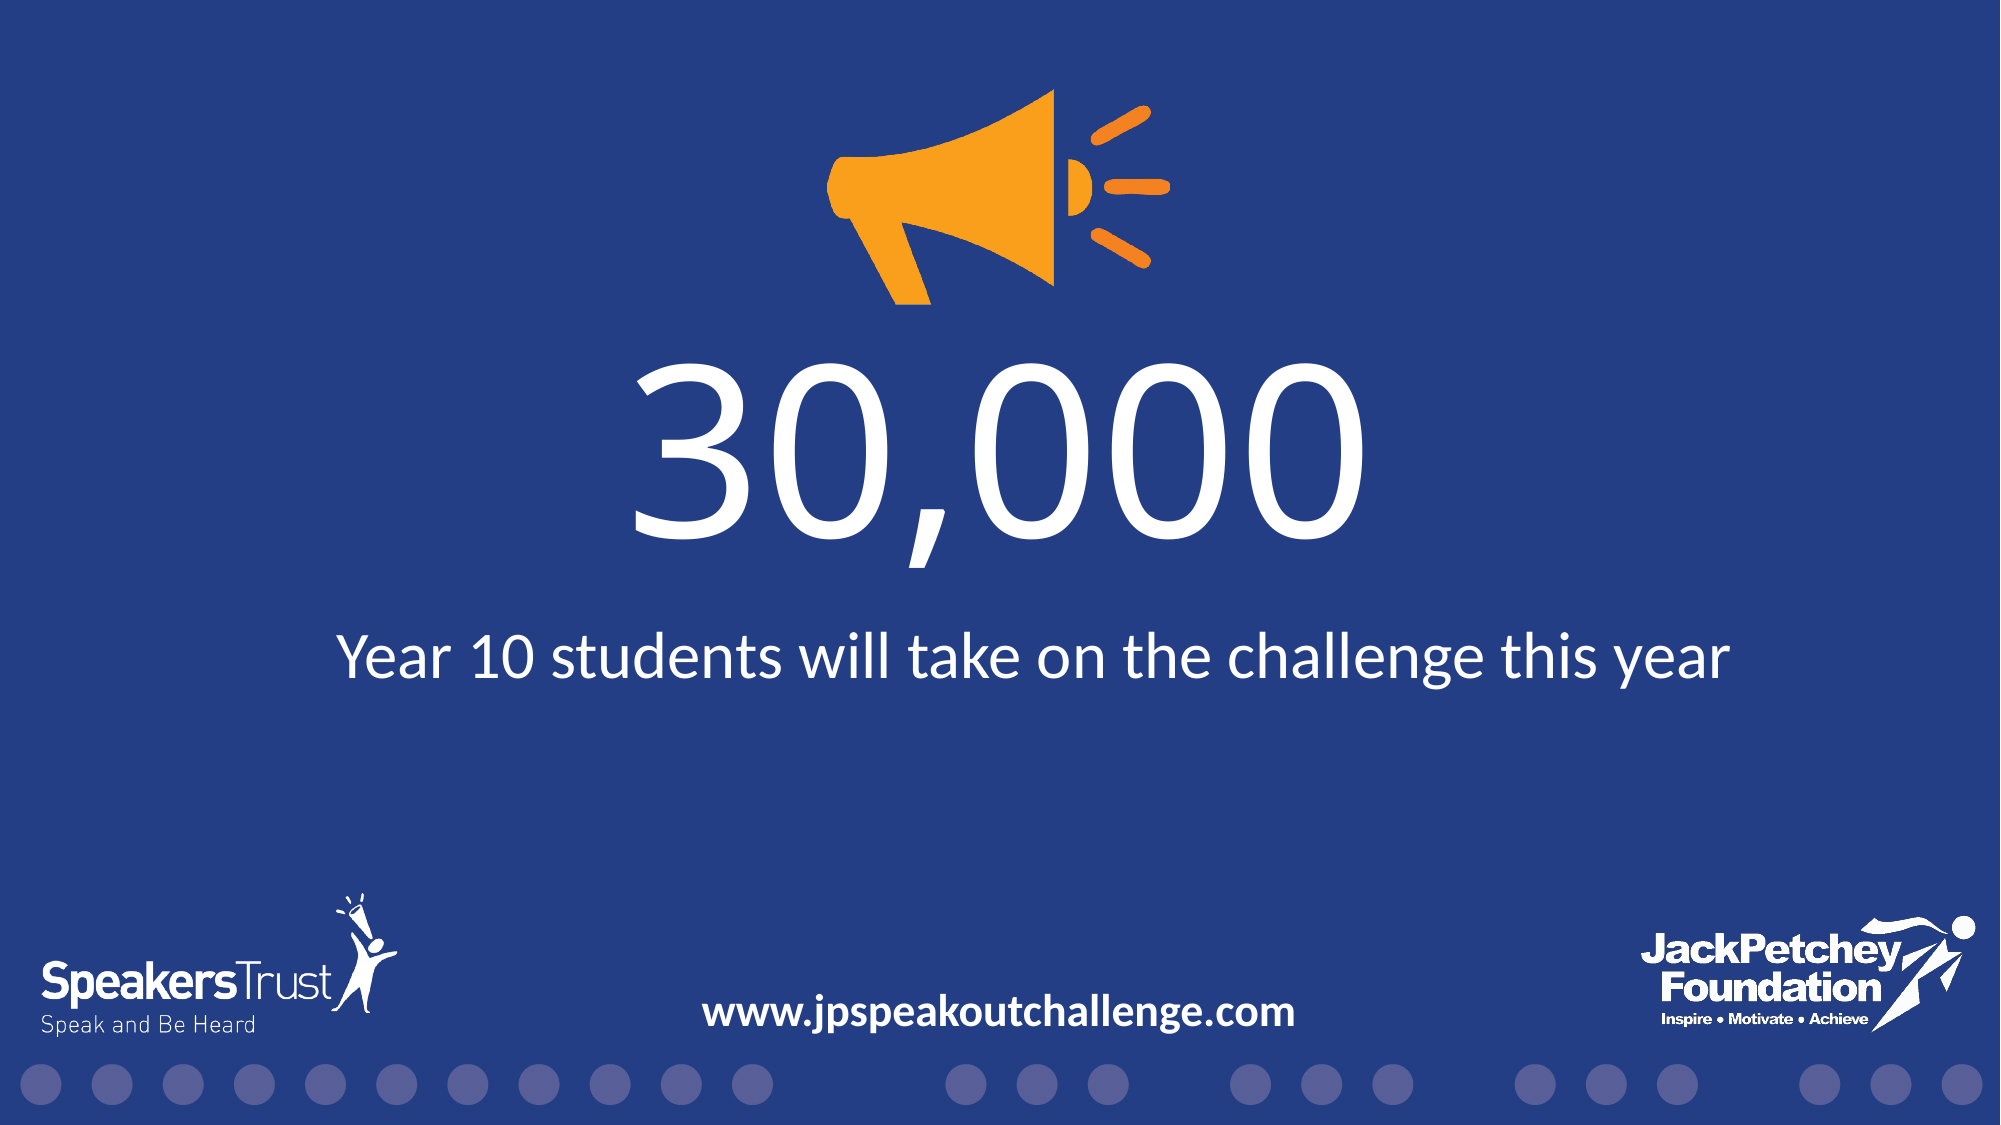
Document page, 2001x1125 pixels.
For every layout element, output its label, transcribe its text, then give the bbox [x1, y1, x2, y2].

picture [0, 0, 2000, 1125]
text_box 30,000 [320, 290, 1680, 593]
text_box Year 10 students will take on the challenge this year [194, 611, 1874, 692]
